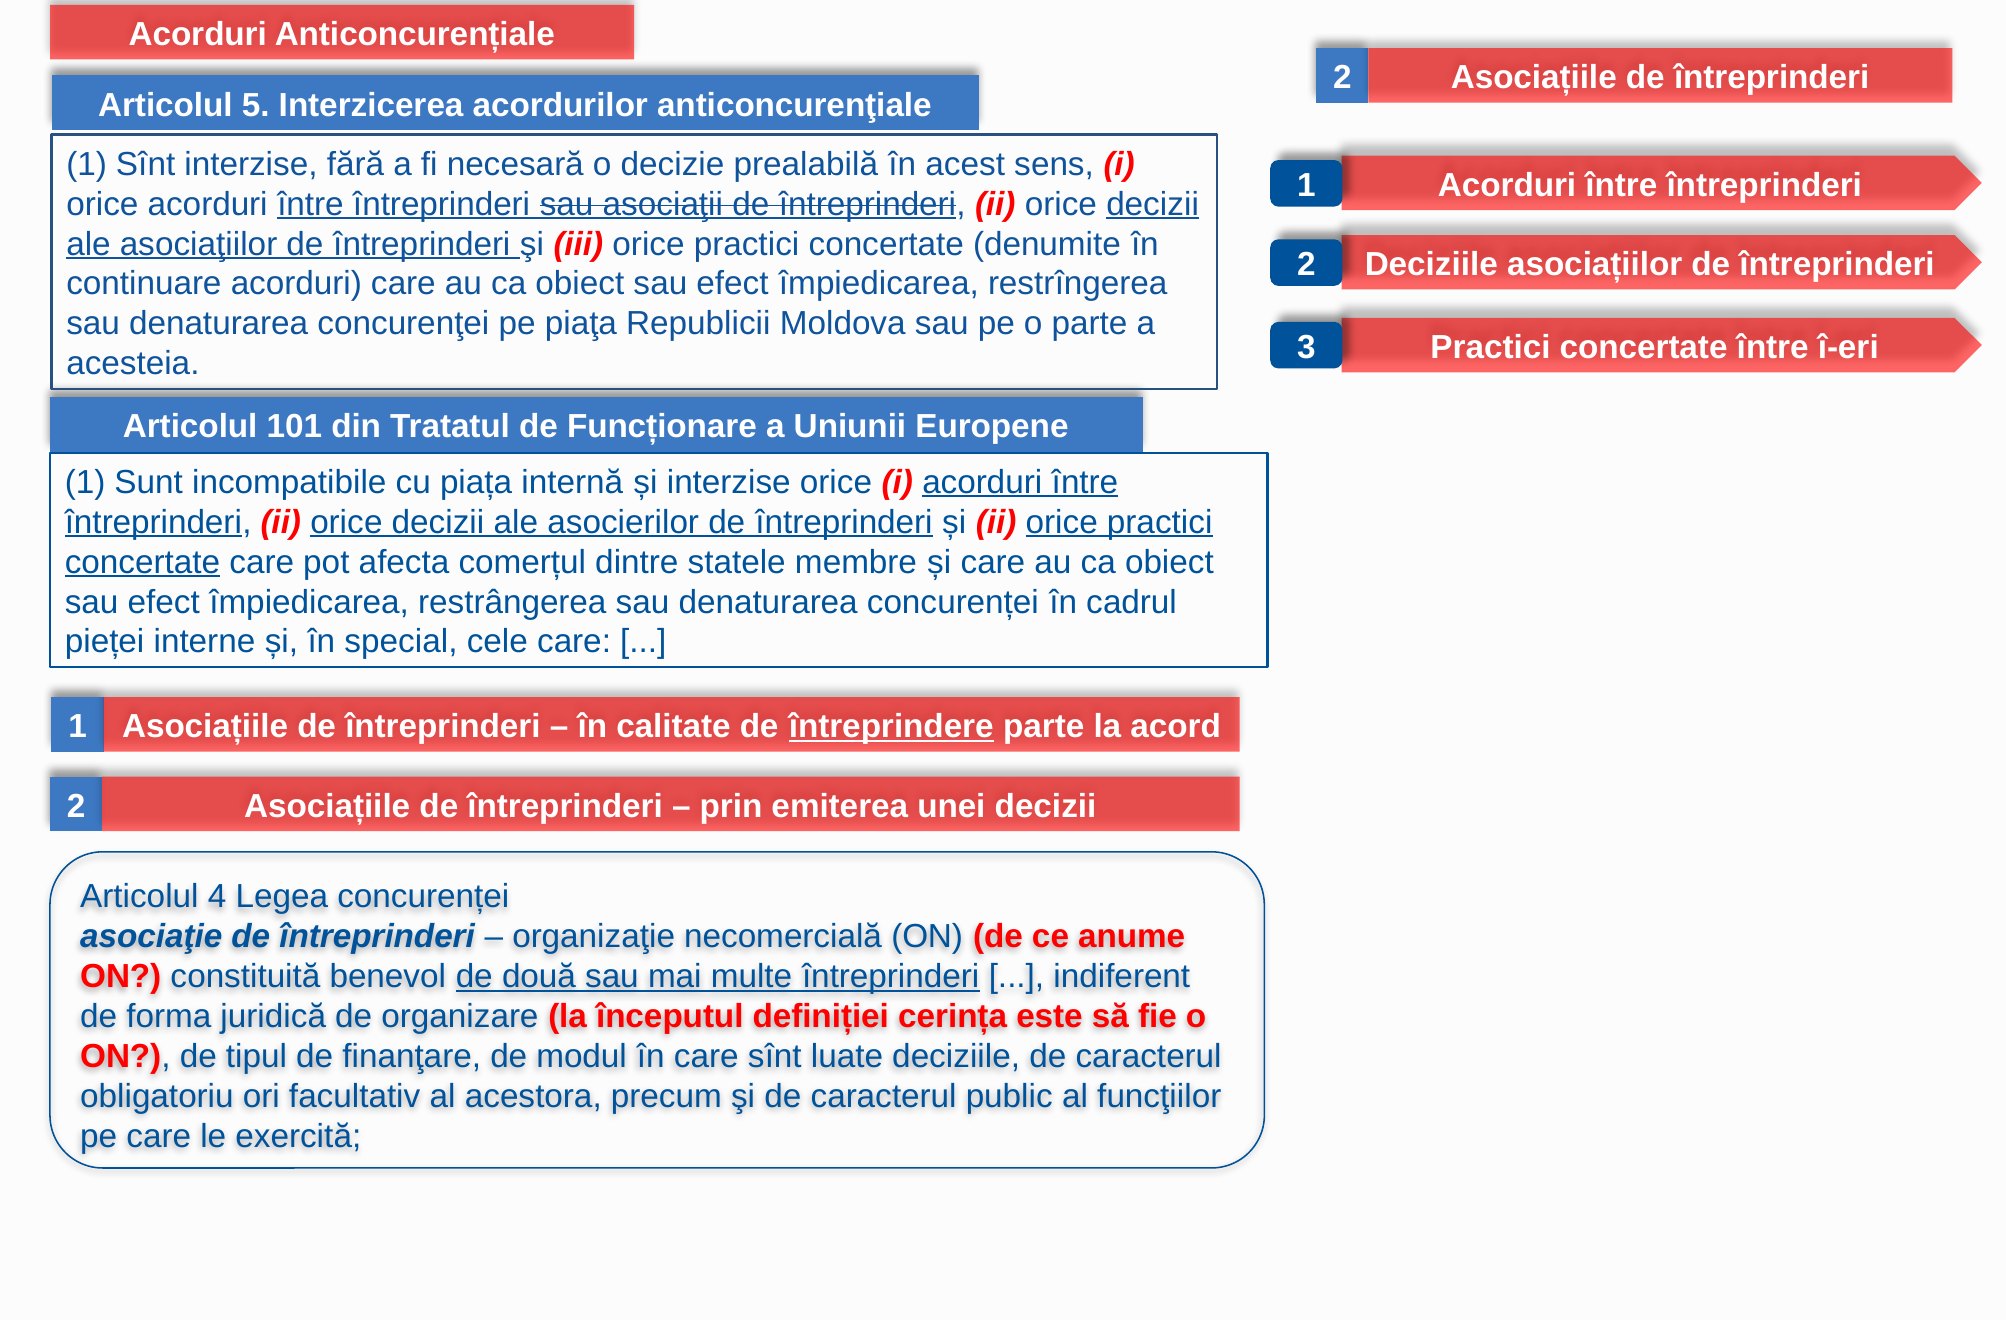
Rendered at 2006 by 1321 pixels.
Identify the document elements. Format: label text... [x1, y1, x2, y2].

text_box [49, 396, 1268, 670]
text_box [1270, 155, 1983, 211]
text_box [1315, 47, 1953, 104]
text_box Acorduri Anticoncurențiale [50, 4, 635, 60]
text_box Articolul 4 Legea concurenței asociaţie de întreprinderi – organizaţie necomercială (ON) (de ce anume ON?) constituită benevol de două sau mai multe întreprinderi [...], indiferent de forma juridică de organizare (la începutul definiției cerința este să fie o ON?), de tipul de finanţare, de modul în care sînt luate deciziile, de caracterul obligatoriu ori facultativ al acestora, precum şi de caracterul public al funcţiilor pe care le exercită; [49, 851, 1266, 1169]
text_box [51, 696, 1240, 753]
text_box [1270, 317, 1983, 373]
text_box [1270, 234, 1983, 290]
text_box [49, 775, 1240, 832]
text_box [51, 75, 1218, 393]
